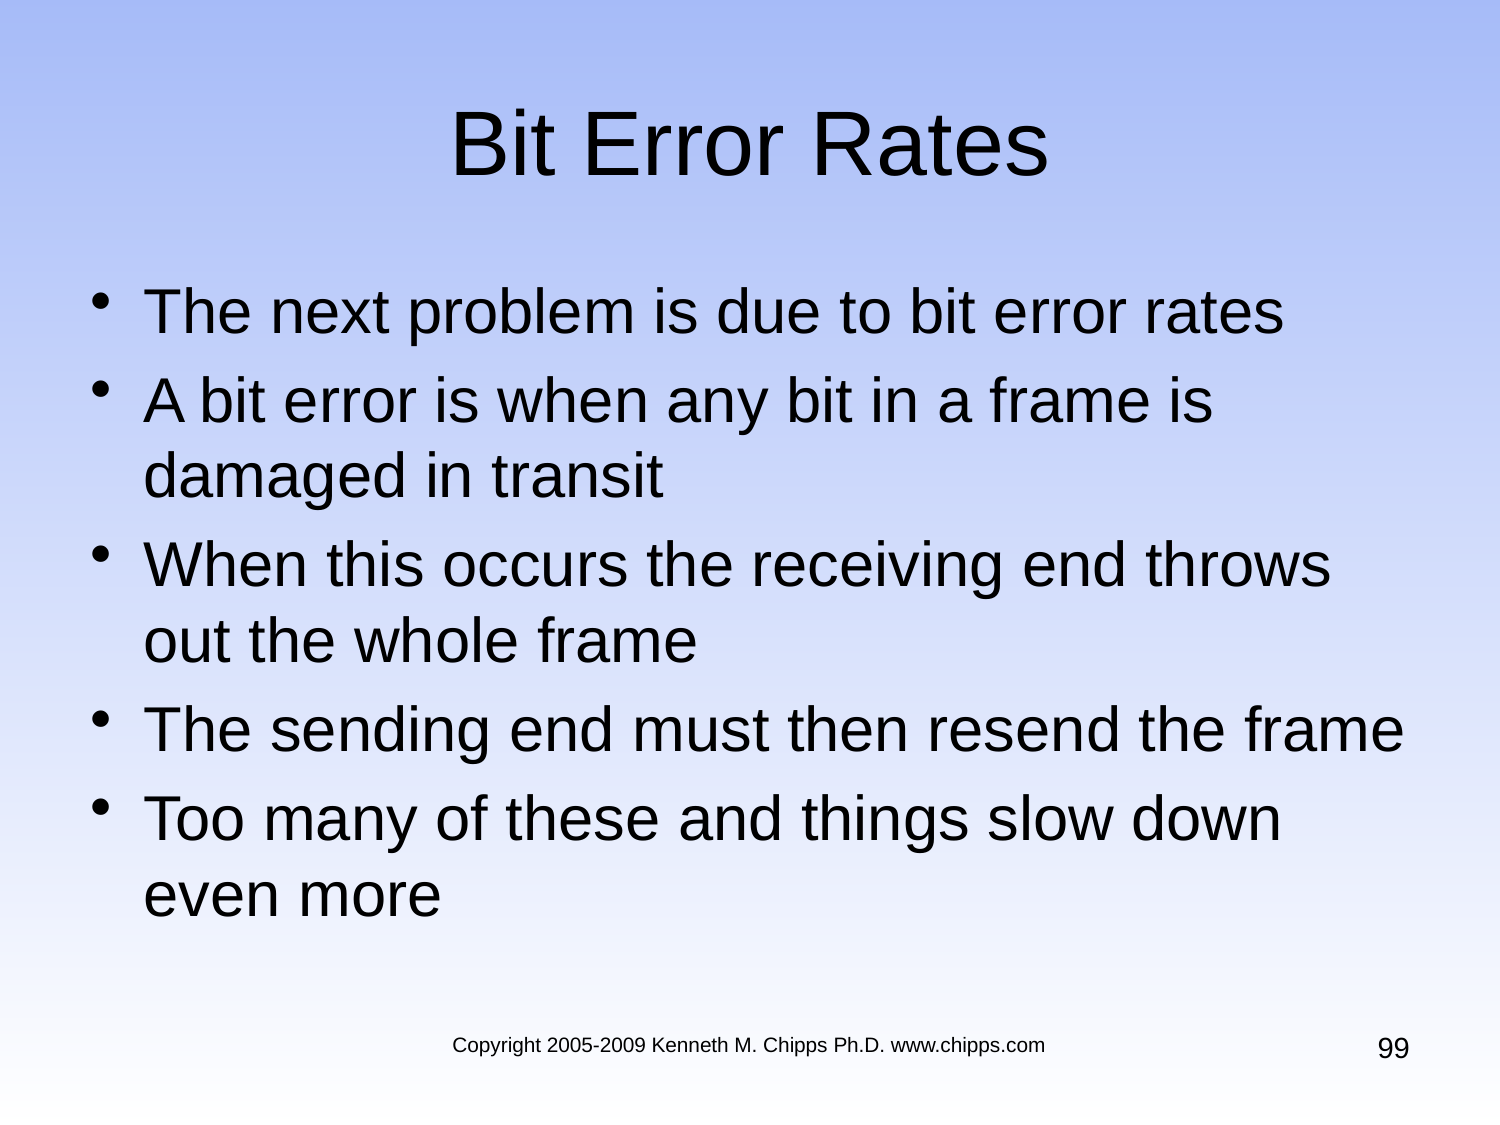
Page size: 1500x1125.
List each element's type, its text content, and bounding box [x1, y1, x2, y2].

footer Copyright 2005-2009 Kenneth M. Chipps Ph.D. www.chipps.com [432, 1024, 1066, 1103]
title Bit Error Rates [75, 45, 1425, 233]
slide_number 99 [1074, 1021, 1426, 1101]
list The next problem is due to bit error rates A bit error is when any bit in a frame is damaged in transit When this occurs the receiving end throws out the whole frame The sending end must then resend the frame Too many of these and things slow down even more [75, 262, 1425, 1005]
